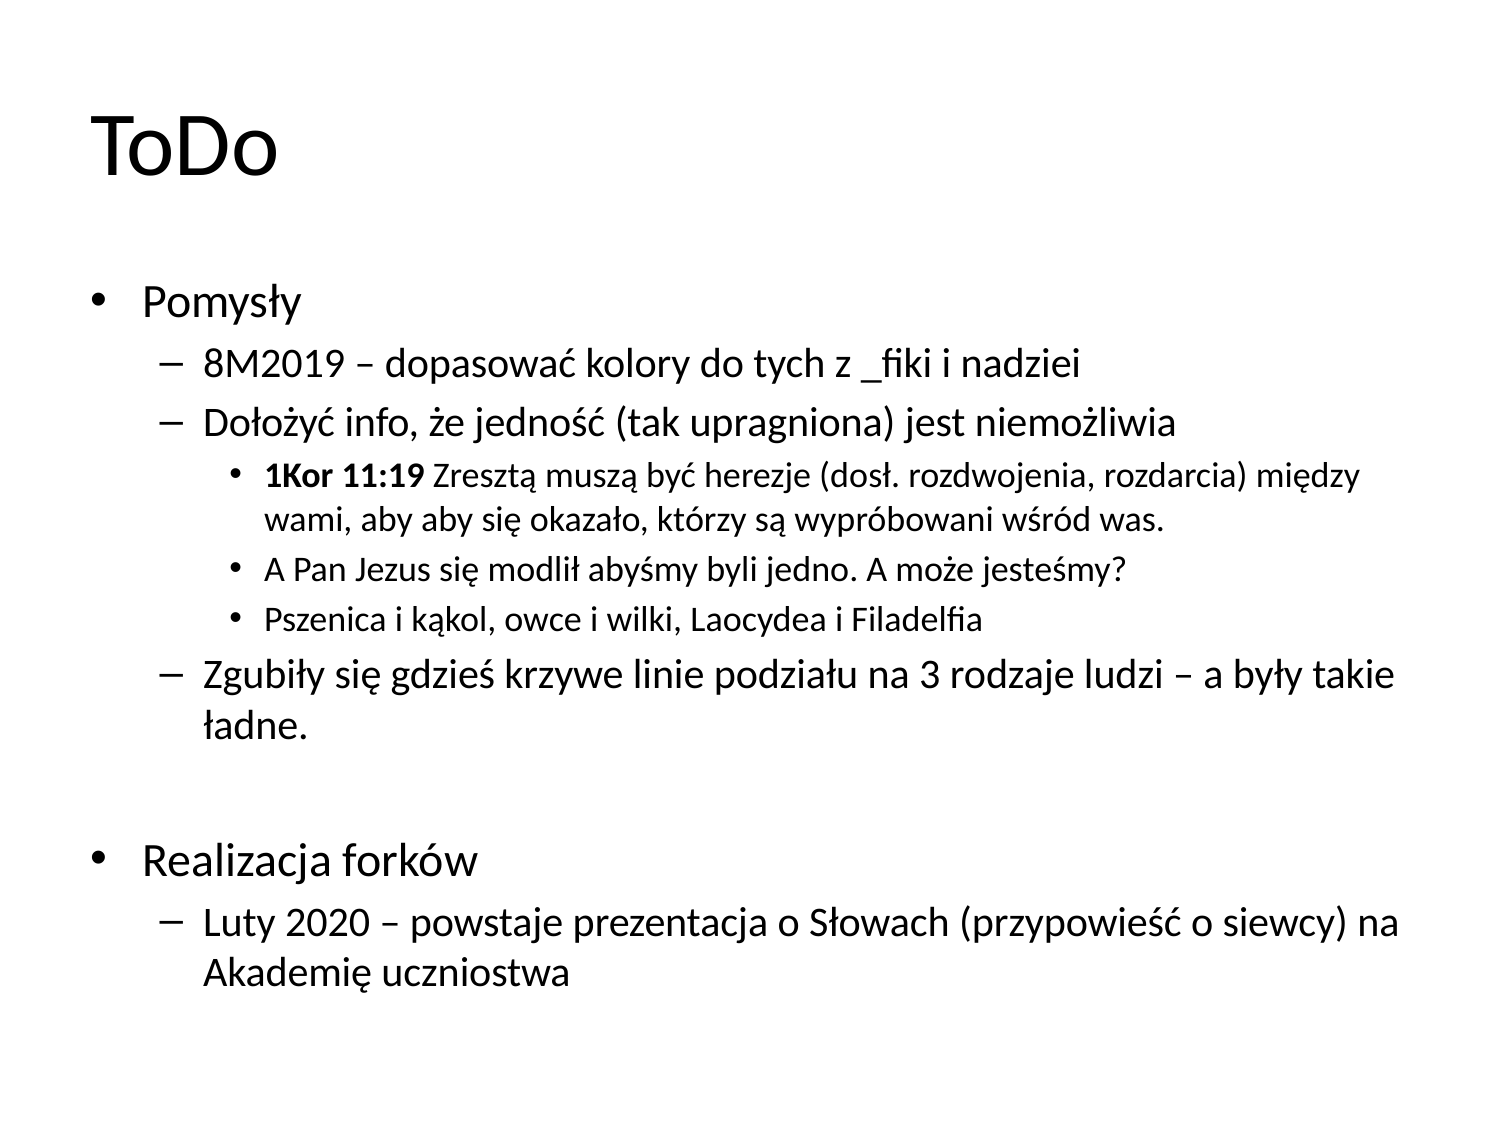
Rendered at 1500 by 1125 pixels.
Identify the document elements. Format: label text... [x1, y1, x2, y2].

title ToDo [75, 45, 1425, 233]
list Pomysły 8M2019 – dopasować kolory do tych z _fiki i nadziei Dołożyć info, że jedność (tak upragniona) jest niemożliwia 1Kor 11:19 Zresztą muszą być herezje (dosł. rozdwojenia, rozdarcia) między wami, aby aby się okazało, którzy są wypróbowani wśród was. A Pan Jezus się modlił abyśmy byli jedno. A może jesteśmy? Pszenica i kąkol, owce i wilki, Laocydea i Filadelfia Zgubiły się gdzieś krzywe linie podziału na 3 rodzaje ludzi – a były takie ładne. Realizacja forków Luty 2020 – powstaje prezentacja o Słowach (przypowieść o siewcy) na Akademię uczniostwa [75, 262, 1425, 1005]
